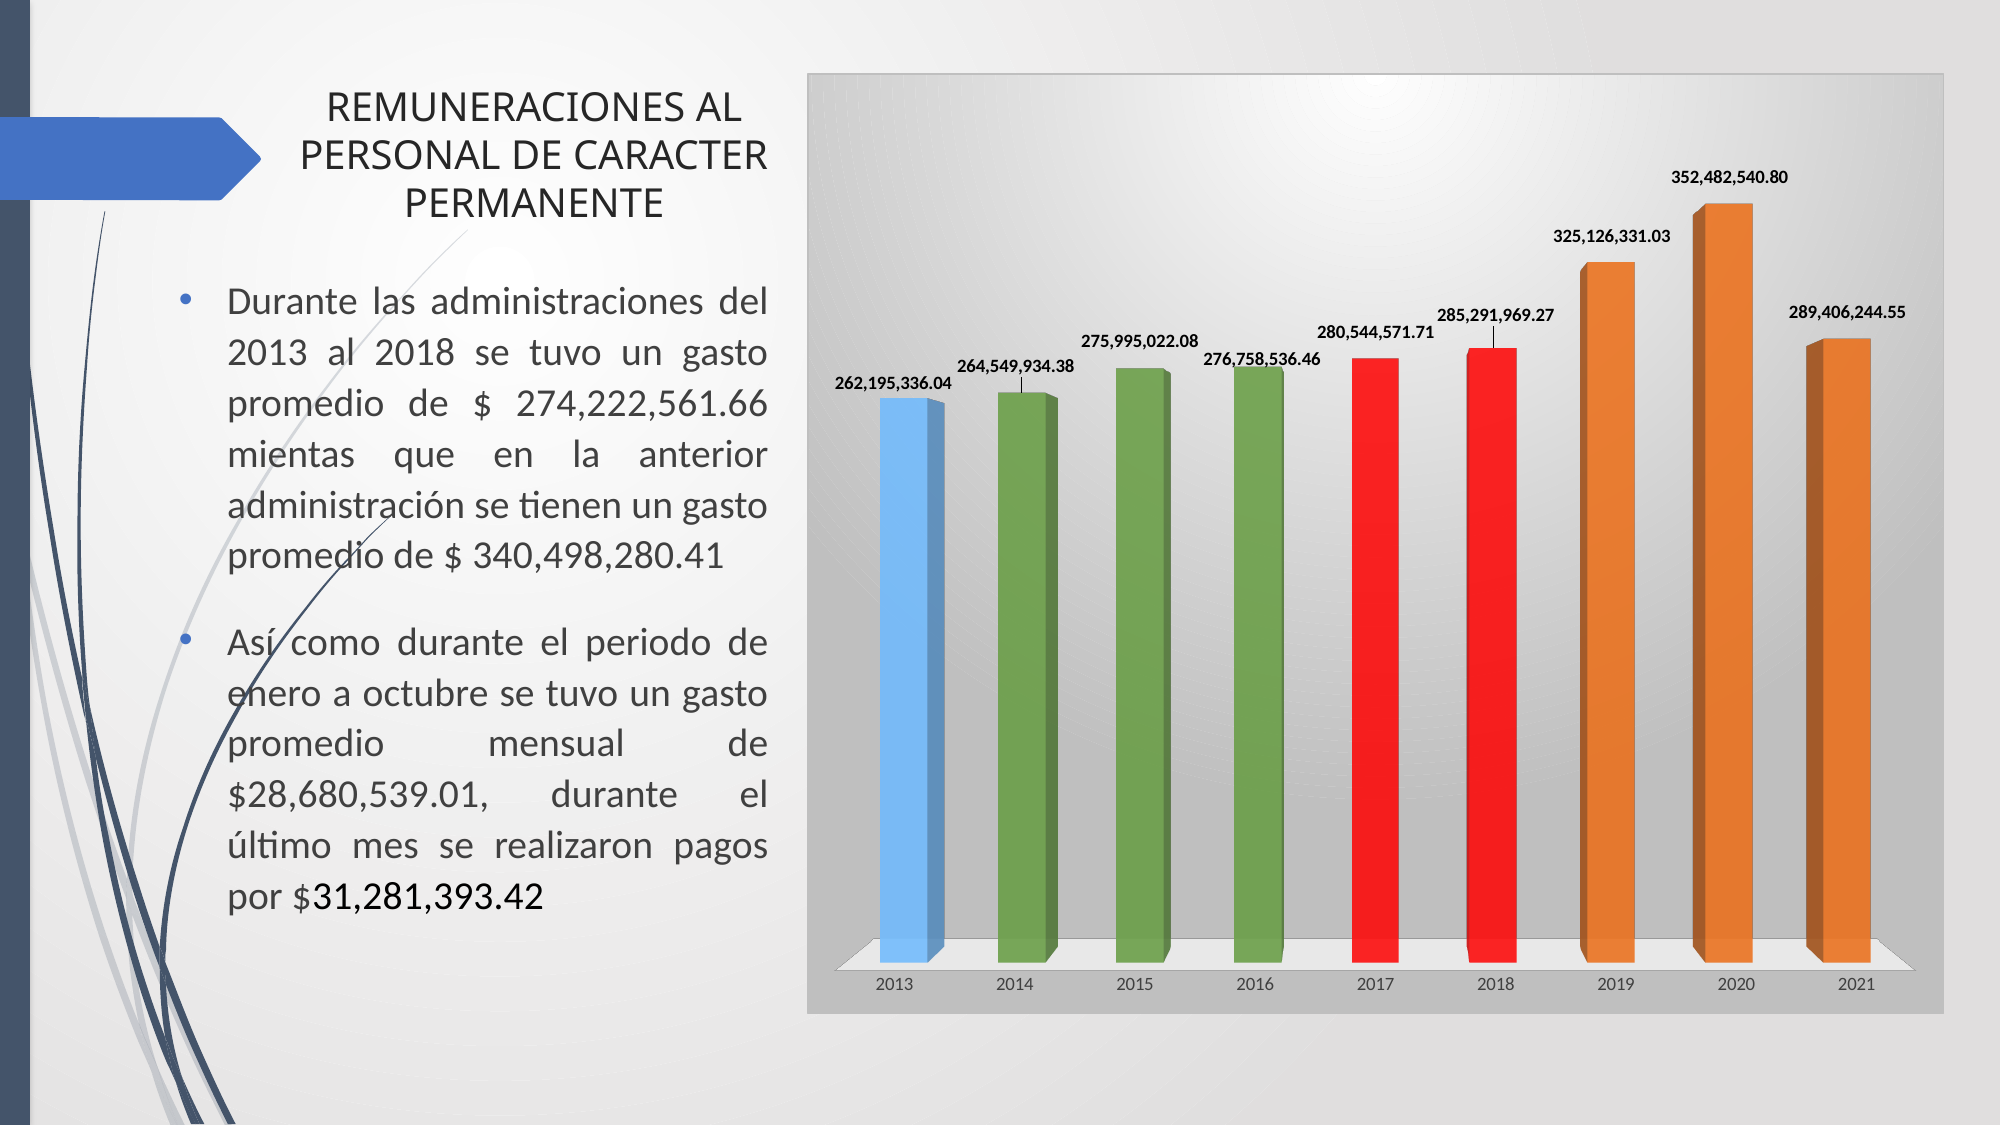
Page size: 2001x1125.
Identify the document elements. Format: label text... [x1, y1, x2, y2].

list Durante las administraciones del 2013 al 2018 se tuvo un gasto promedio de $ 274,222,561.66 mientas que en la anterior administración se tienen un gasto promedio de $ 340,498,280.41 Así como durante el periodo de enero a octubre se tuvo un gasto promedio mensual de $28,680,539.01, durante el último mes se realizaron pagos por $31,281,393.42 [163, 264, 785, 964]
chart [806, 72, 1945, 1015]
title REMUNERACIONES AL PERSONAL DE CARACTER PERMANENTE [246, 73, 806, 234]
